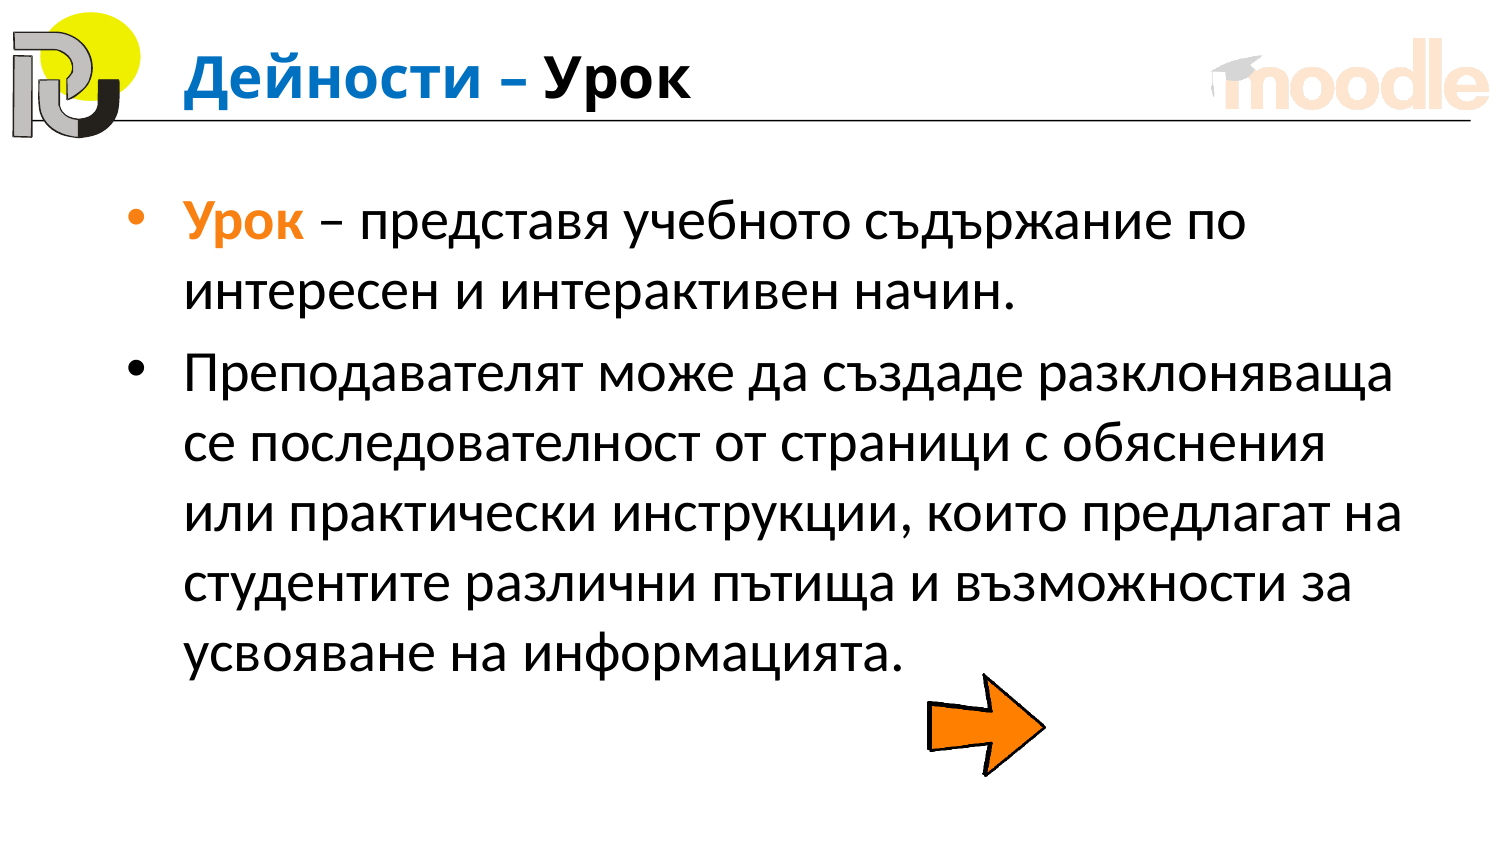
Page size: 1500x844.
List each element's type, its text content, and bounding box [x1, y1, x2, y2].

text_box Урок – представя учебното съдържание по интересен и интерактивен начин. Преподавателят може да създаде разклоняваща се последователност от страници с обяснения или практически инструкции, които предлагат на студентите различни пътища и възможности за усвояване на информацията. [112, 173, 1443, 777]
picture [1210, 38, 1489, 111]
picture [926, 673, 1047, 777]
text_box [11, 11, 142, 140]
text_box Дейности – Урок [169, 32, 1500, 140]
